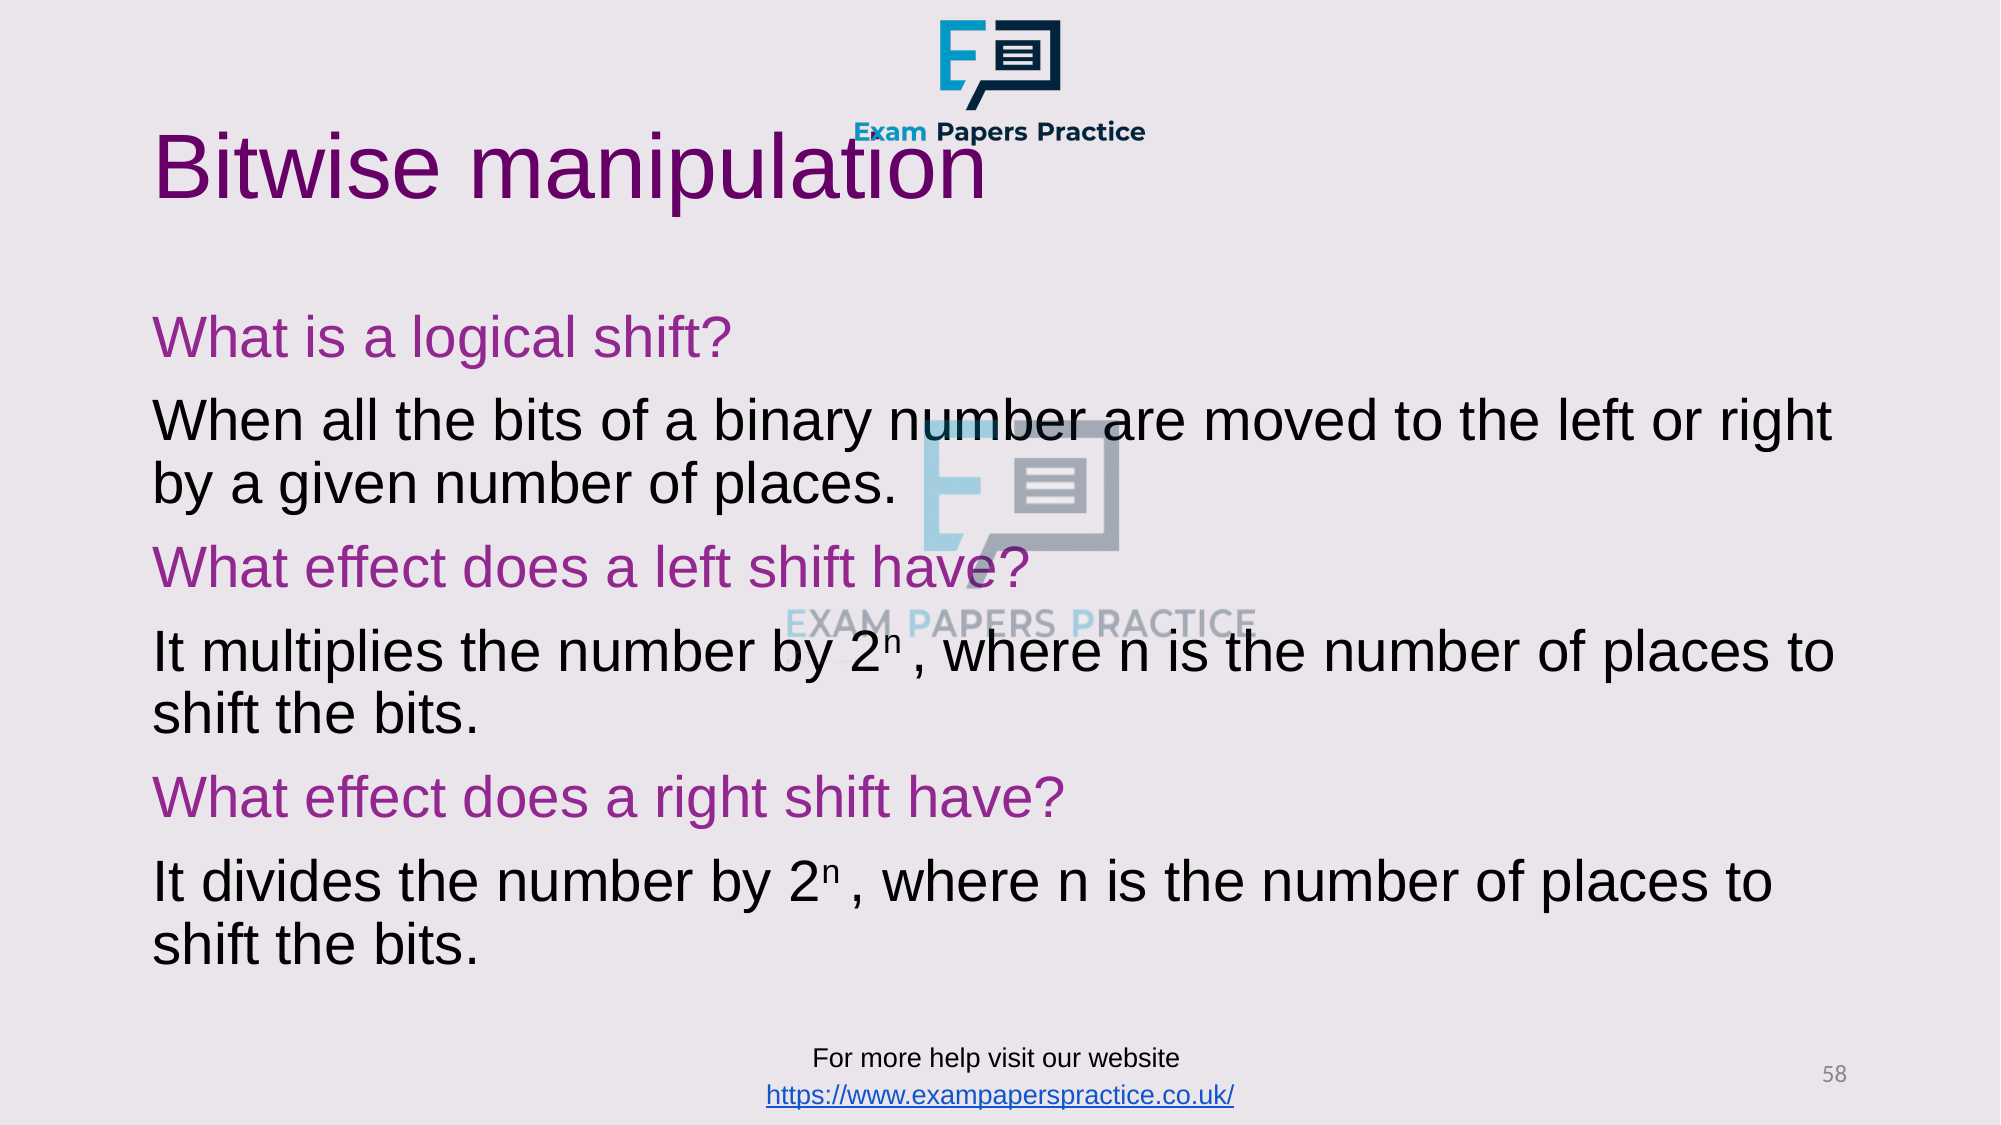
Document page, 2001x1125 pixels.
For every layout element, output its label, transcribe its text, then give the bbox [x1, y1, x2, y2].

title Bitwise manipulation [137, 59, 1863, 278]
list What is a logical shift? When all the bits of a binary number are moved to the left or right by a given number of places. What effect does a left shift have? It multiplies the number by 2n , where n is the number of places to shift the bits. What effect does a right shift have? It divides the number by 2n , where n is the number of places to shift the bits. [137, 299, 1863, 1014]
slide_number 58 [1412, 1042, 1863, 1103]
text_box [754, 407, 1289, 718]
picture [855, 12, 1145, 149]
footer For more help visit our website https://www.exampaperspractice.co.uk/ [662, 1042, 1338, 1103]
